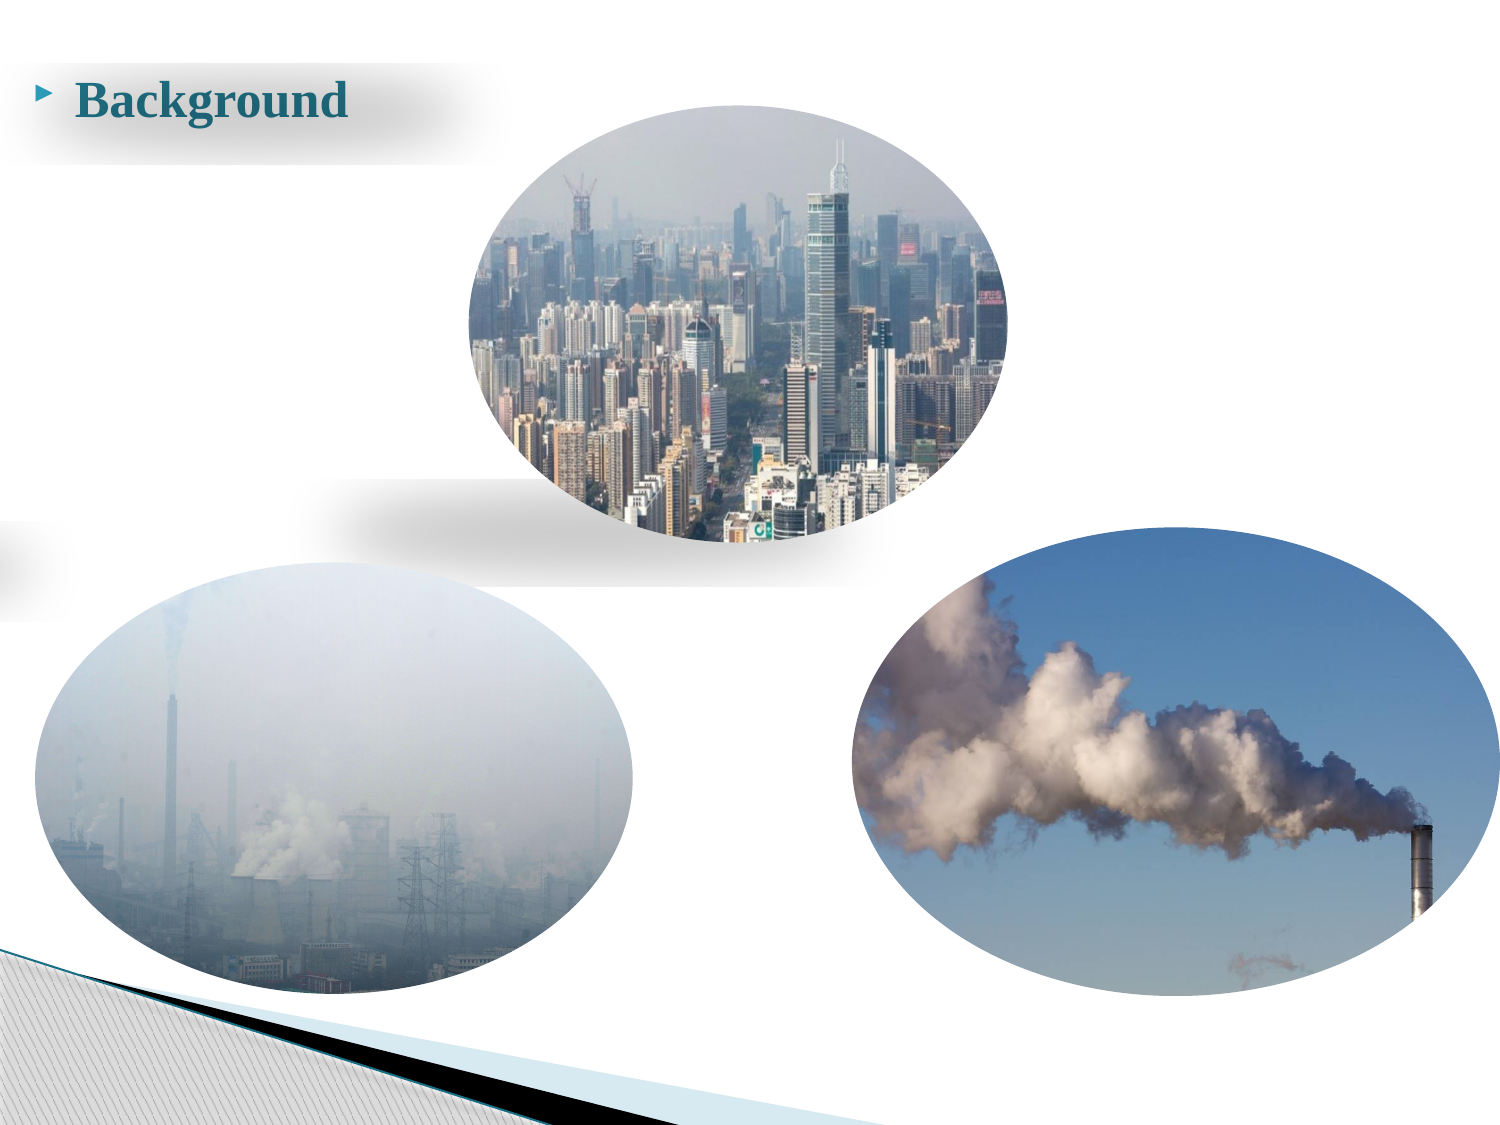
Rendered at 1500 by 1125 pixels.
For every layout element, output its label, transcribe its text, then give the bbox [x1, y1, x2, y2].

picture [468, 105, 1500, 997]
picture [34, 562, 633, 995]
list Background [0, 58, 1350, 801]
